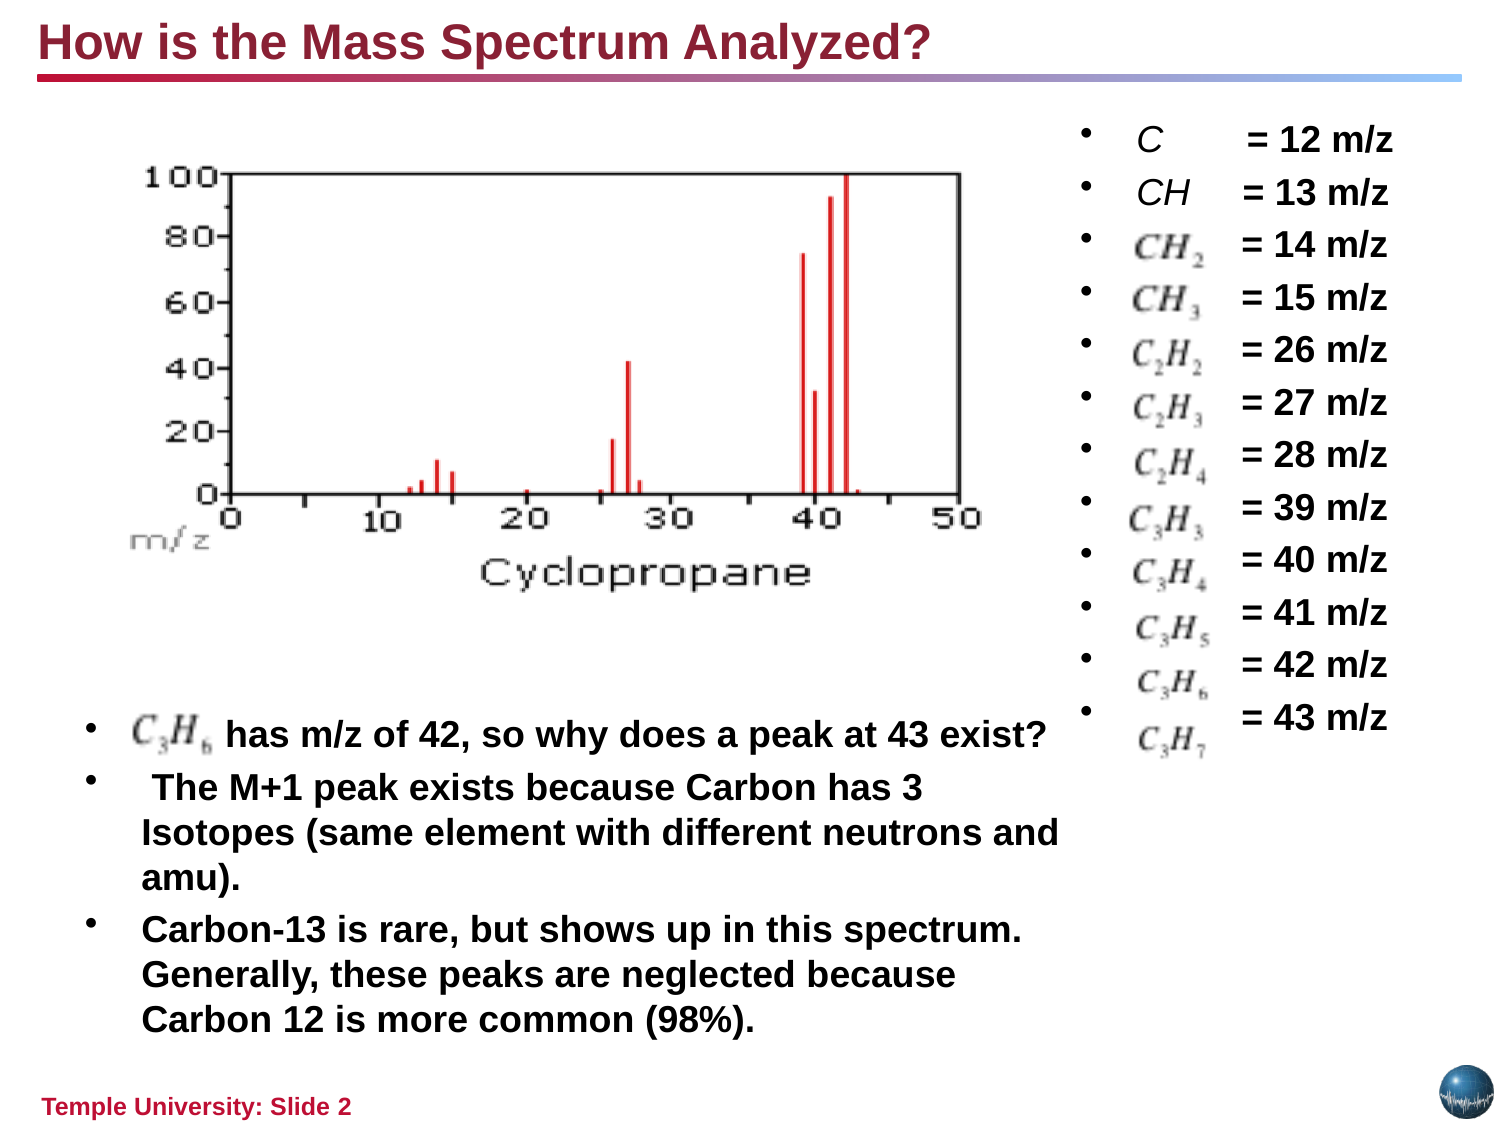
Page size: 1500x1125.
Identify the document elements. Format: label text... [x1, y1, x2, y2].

picture [1125, 496, 1210, 549]
picture [1439, 1065, 1494, 1119]
picture [1127, 226, 1214, 328]
picture [1130, 385, 1208, 435]
picture [1135, 719, 1214, 765]
picture [1128, 331, 1210, 383]
picture [1133, 662, 1214, 707]
text_box has m/z of 42, so why does a peak at 43 exist? The M+1 peak exists because Carbon has 3 Isotopes (same element with different neutrons and amu). Carbon-13 is rare, but shows up in this spectrum. Generally, these peaks are neglected because Carbon 12 is more common (98%). [84, 709, 1064, 1093]
picture [1131, 608, 1216, 654]
picture [86, 164, 986, 606]
picture [1131, 440, 1214, 492]
text_box C = 12 m/z CH = 13 m/z = 14 m/z = 15 m/z = 26 m/z = 27 m/z = 28 m/z = 39 m/z = 40 m/z = 41 m/z = 42 m/z = 43 m/z [1080, 115, 1471, 791]
text_box How is the Mass Spectrum Analyzed? [37, 9, 1460, 70]
picture [128, 705, 219, 763]
picture [1128, 551, 1216, 599]
